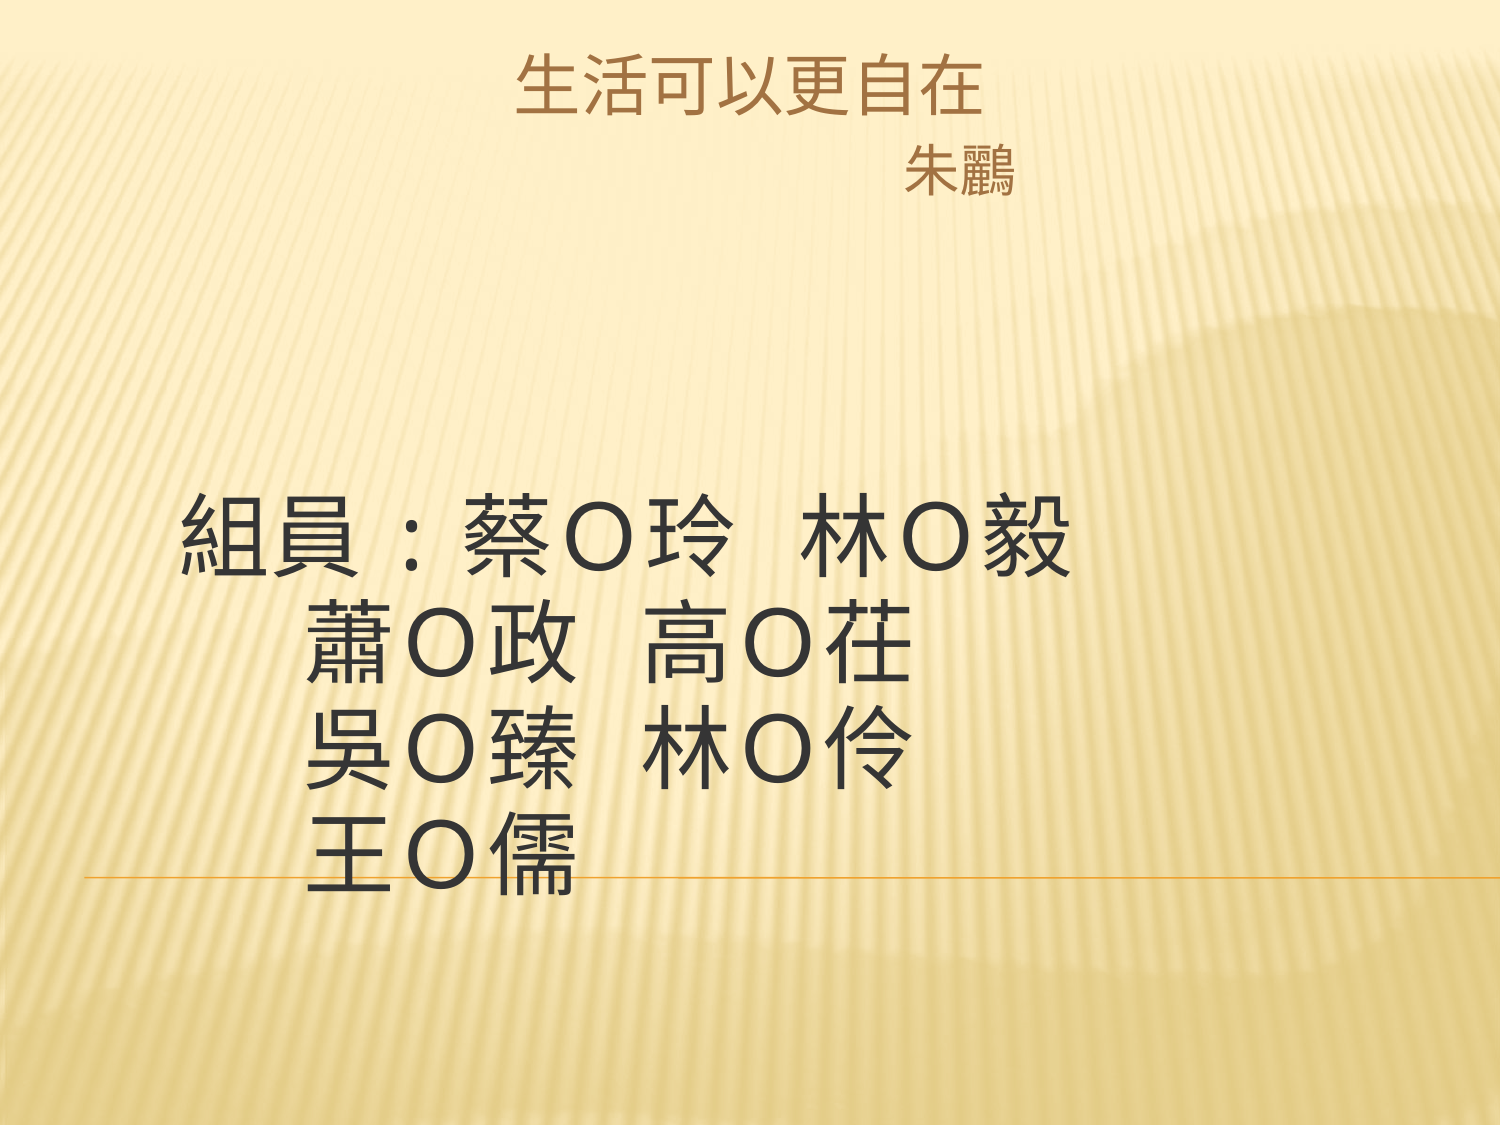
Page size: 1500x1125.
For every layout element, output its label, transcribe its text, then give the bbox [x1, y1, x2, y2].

title 生活可以更自在 朱鸝 [112, 35, 1388, 293]
subtitle 組員:蔡Ｏ玲 林Ｏ毅 蕭Ｏ政 高Ｏ茌 吳Ｏ臻 林Ｏ伶 王Ｏ儒 [163, 198, 1276, 915]
